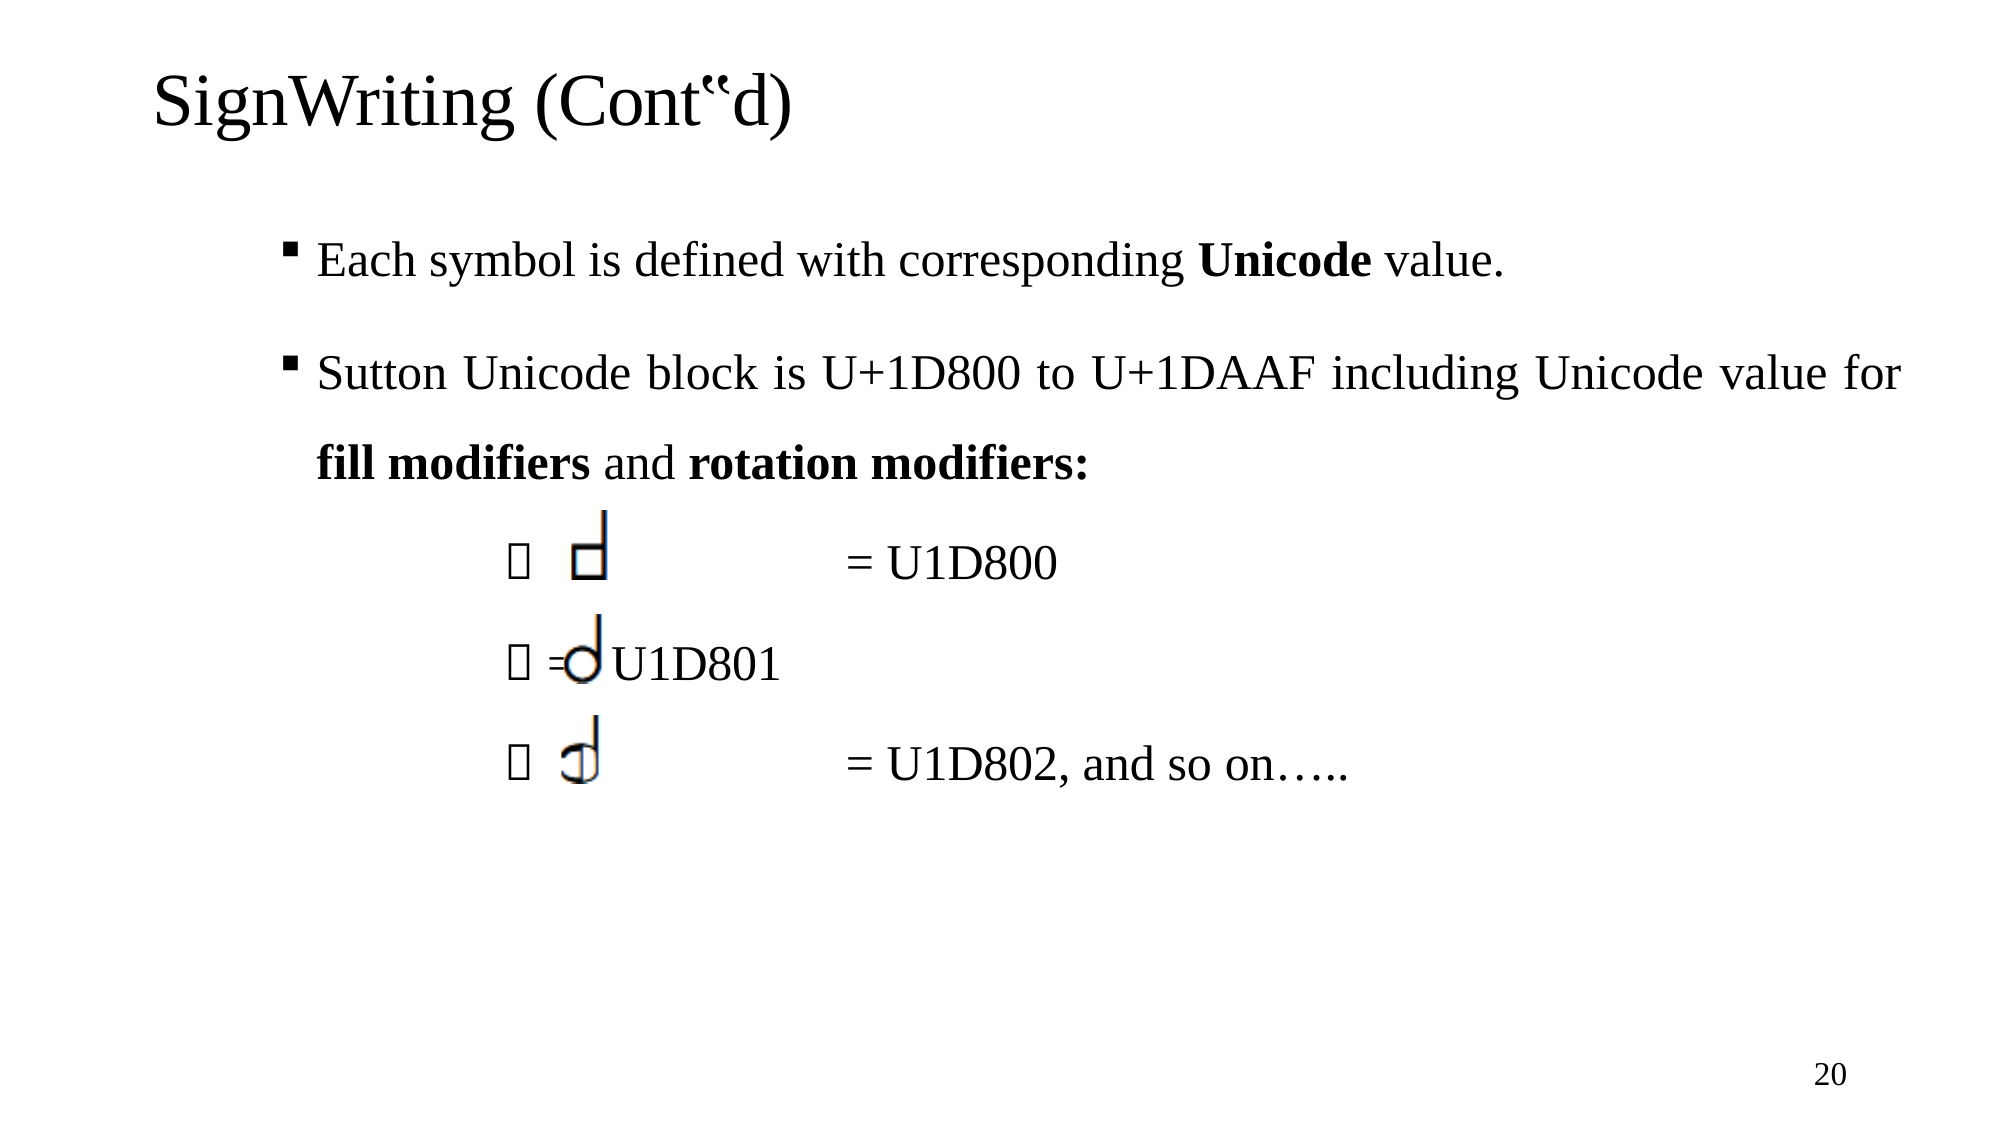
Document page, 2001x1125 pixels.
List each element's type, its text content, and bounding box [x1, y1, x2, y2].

text_box [563, 614, 604, 684]
text_box Each symbol is defined with corresponding Unicode value. Sutton Unicode block is U+1D800 to U+1DAAF including Unicode value for fill modifiers and rotation modifiers:  = U1D800  = U1D801  = U1D802, and so on….. [277, 223, 1906, 791]
text_box 20 [1811, 1049, 1850, 1092]
text_box [570, 510, 608, 580]
text_box [560, 715, 601, 784]
title SignWriting (Cont‟d) [150, 48, 800, 239]
